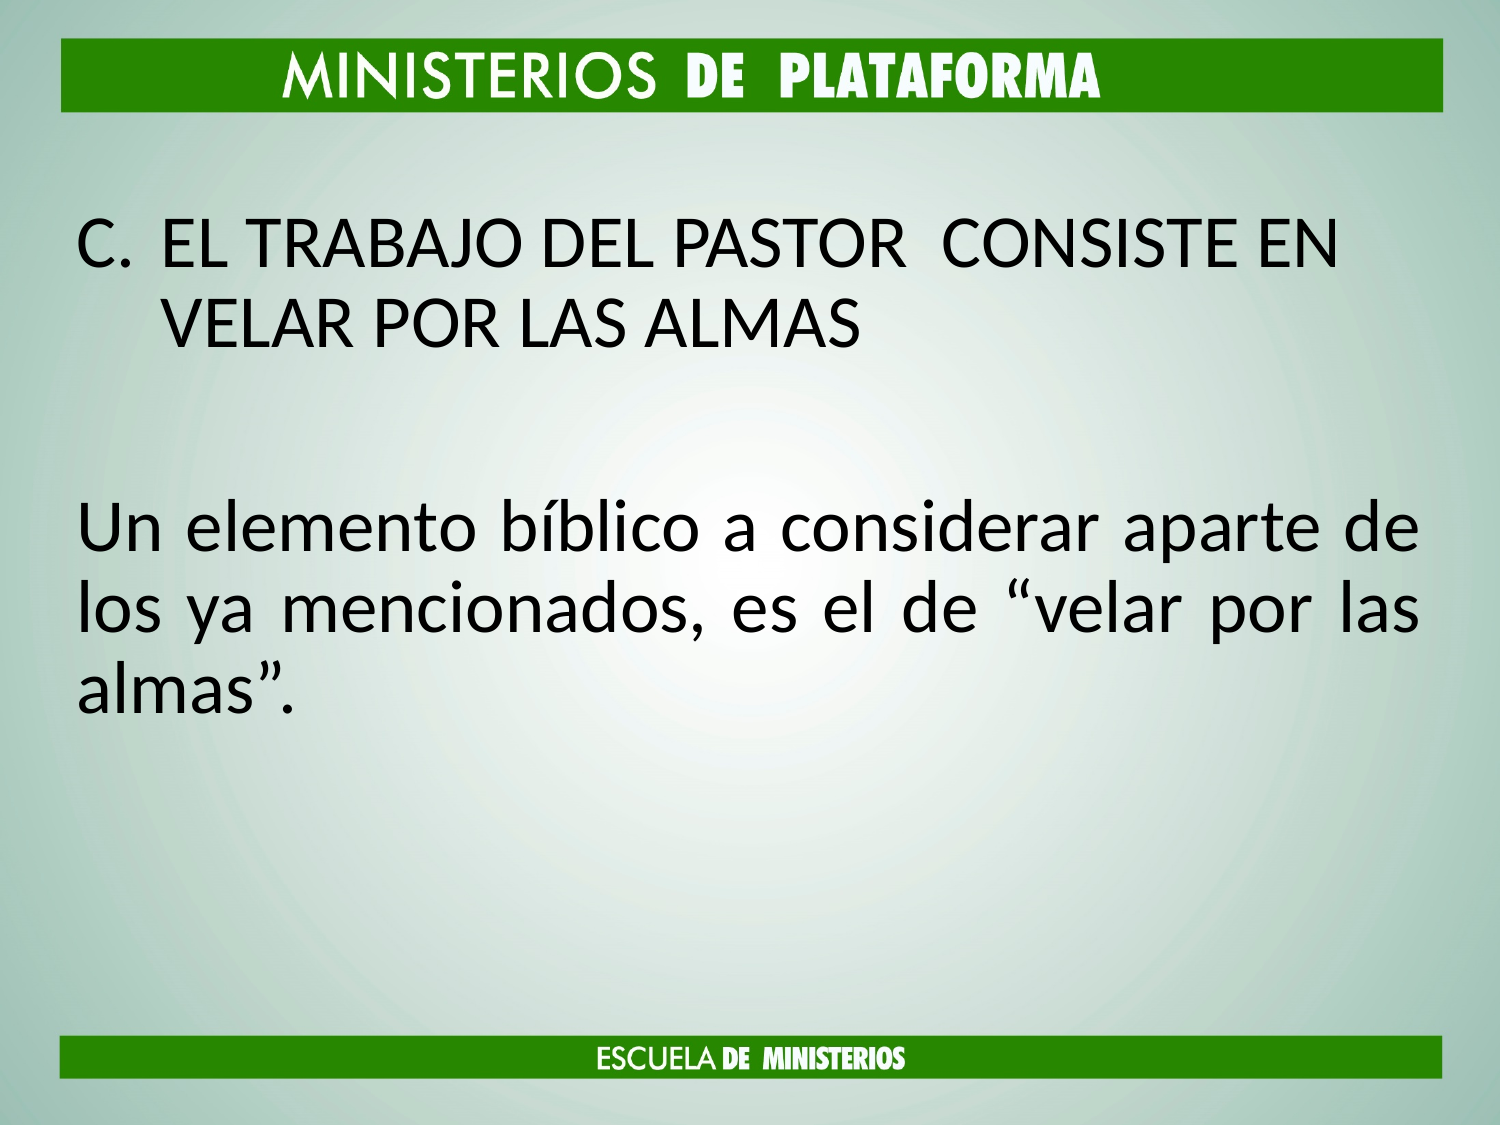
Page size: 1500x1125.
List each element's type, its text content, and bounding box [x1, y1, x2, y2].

list EL TRABAJO DEL PASTOR CONSISTE EN VELAR POR LAS ALMAS Un elemento bíblico a considerar aparte de los ya mencionados, es el de “velar por las almas”. [61, 194, 1437, 1014]
picture [0, 0, 1500, 1125]
